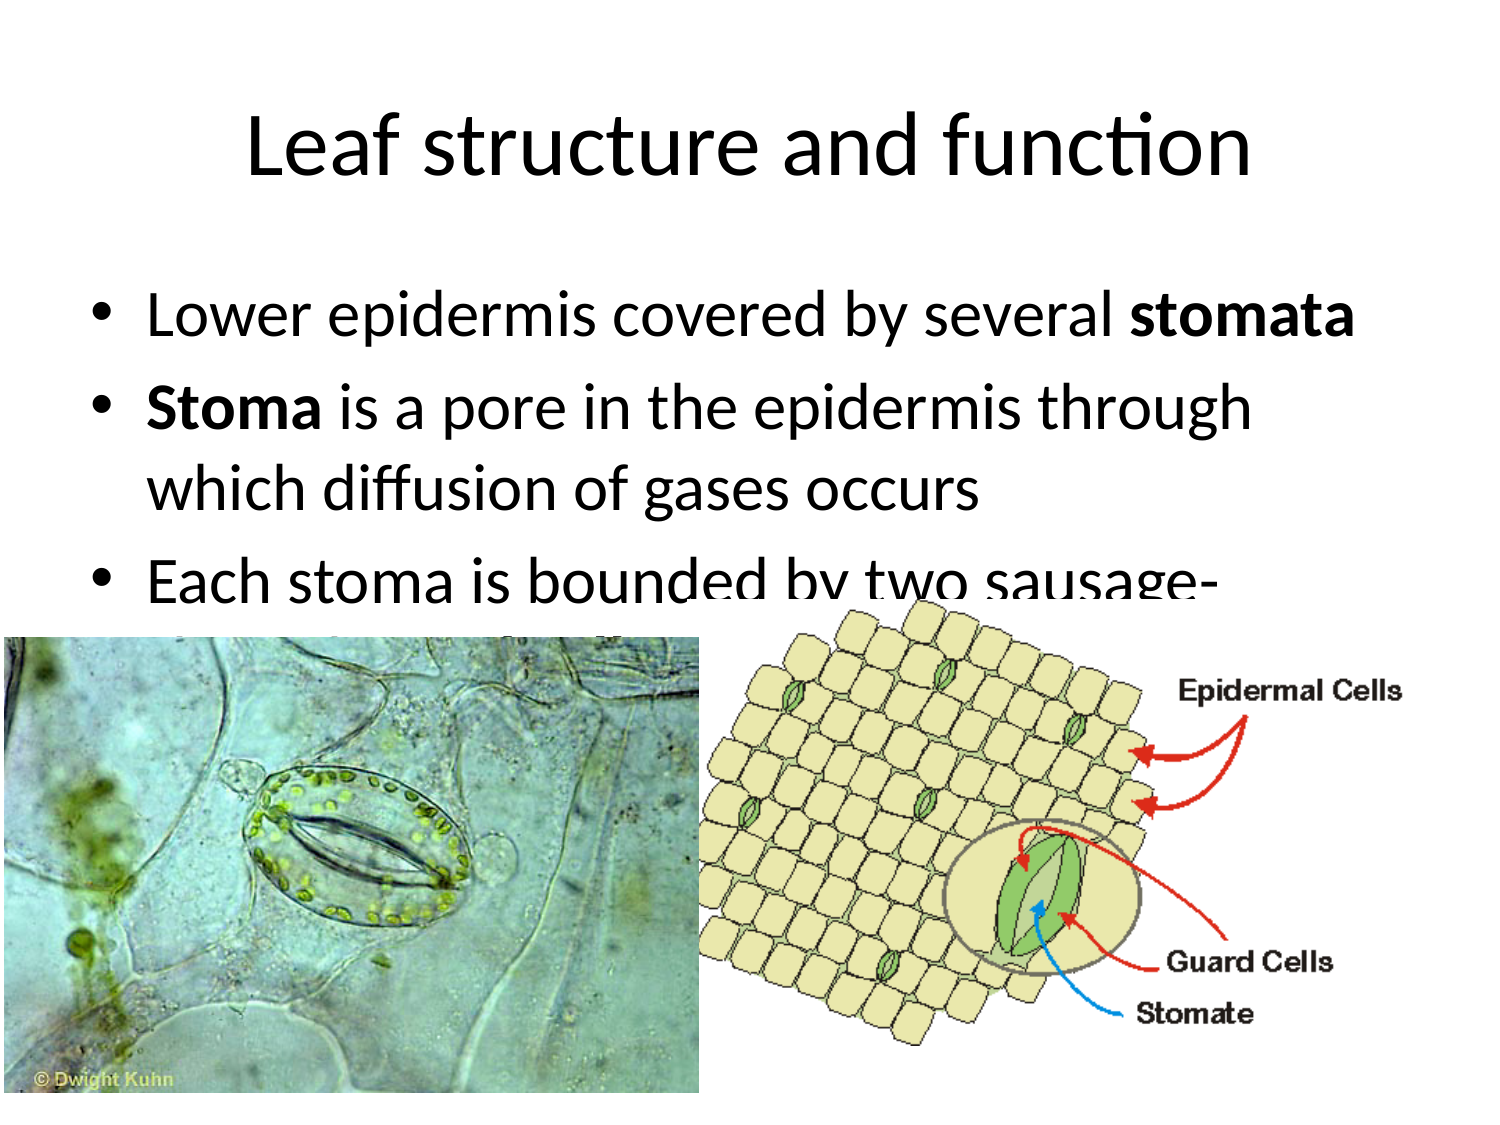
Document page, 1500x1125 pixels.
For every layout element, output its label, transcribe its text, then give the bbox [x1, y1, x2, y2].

picture [4, 599, 1407, 1093]
list Lower epidermis covered by several stomata Stoma is a pore in the epidermis through which diffusion of gases occurs Each stoma is bounded by two sausage-shaped guard cells [75, 262, 1425, 1005]
title Leaf structure and function [75, 45, 1425, 233]
